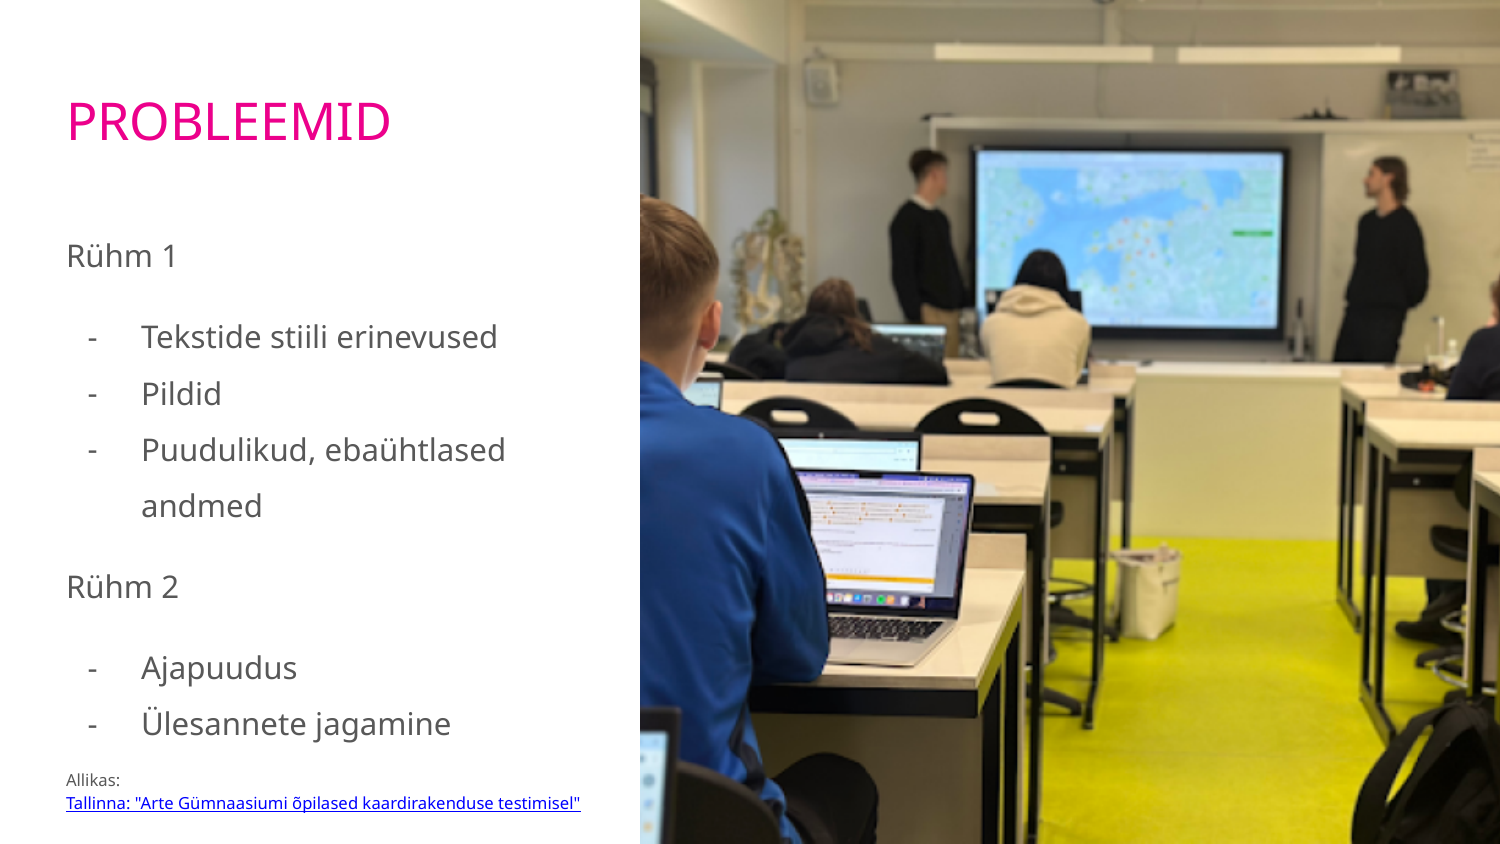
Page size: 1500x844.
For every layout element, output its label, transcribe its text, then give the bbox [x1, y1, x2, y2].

title PROBLEEMID [50, 72, 639, 168]
list Rühm 1 Tekstide stiili erinevused Pildid Puudulikud, ebaühtlased andmed Rühm 2 Ajapuudus Ülesannete jagamine Allikas: Tallinna: "Arte Gümnaasiumi õpilased kaardirakenduse testimisel" [50, 202, 639, 791]
picture [639, 0, 1500, 844]
